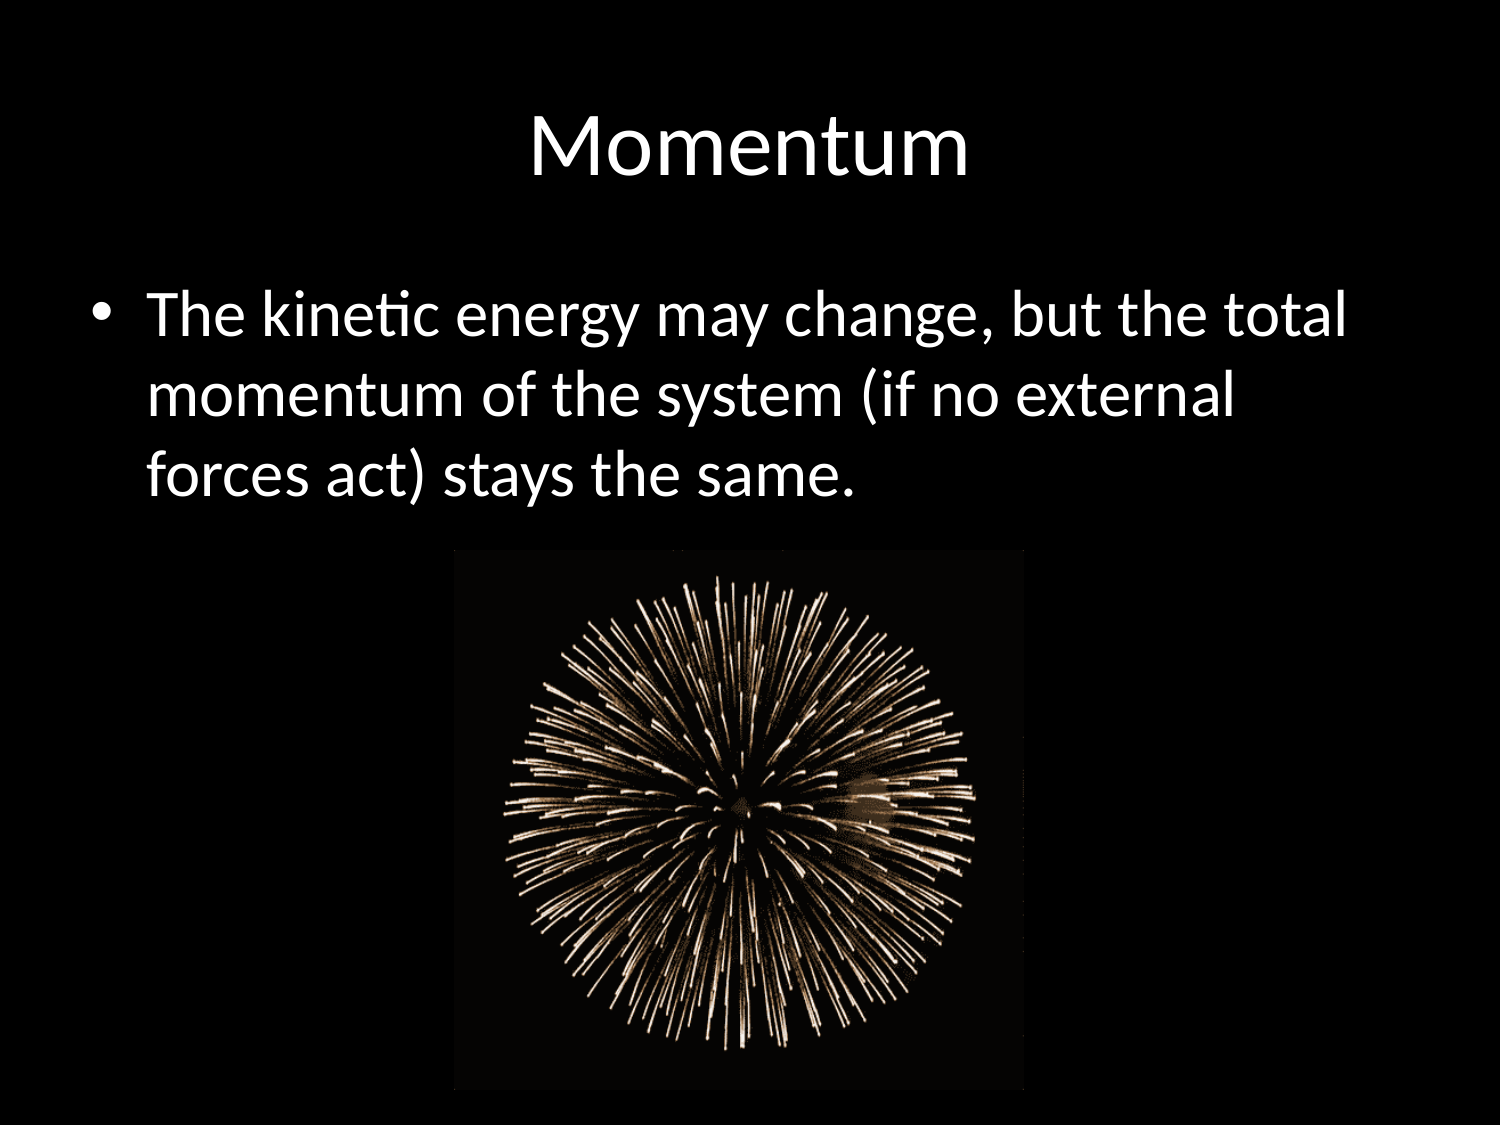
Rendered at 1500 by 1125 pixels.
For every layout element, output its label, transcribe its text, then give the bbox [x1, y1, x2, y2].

list The kinetic energy may change, but the total momentum of the system (if no external forces act) stays the same. [75, 262, 1425, 1005]
picture [454, 550, 1024, 1090]
title Momentum [75, 45, 1425, 233]
